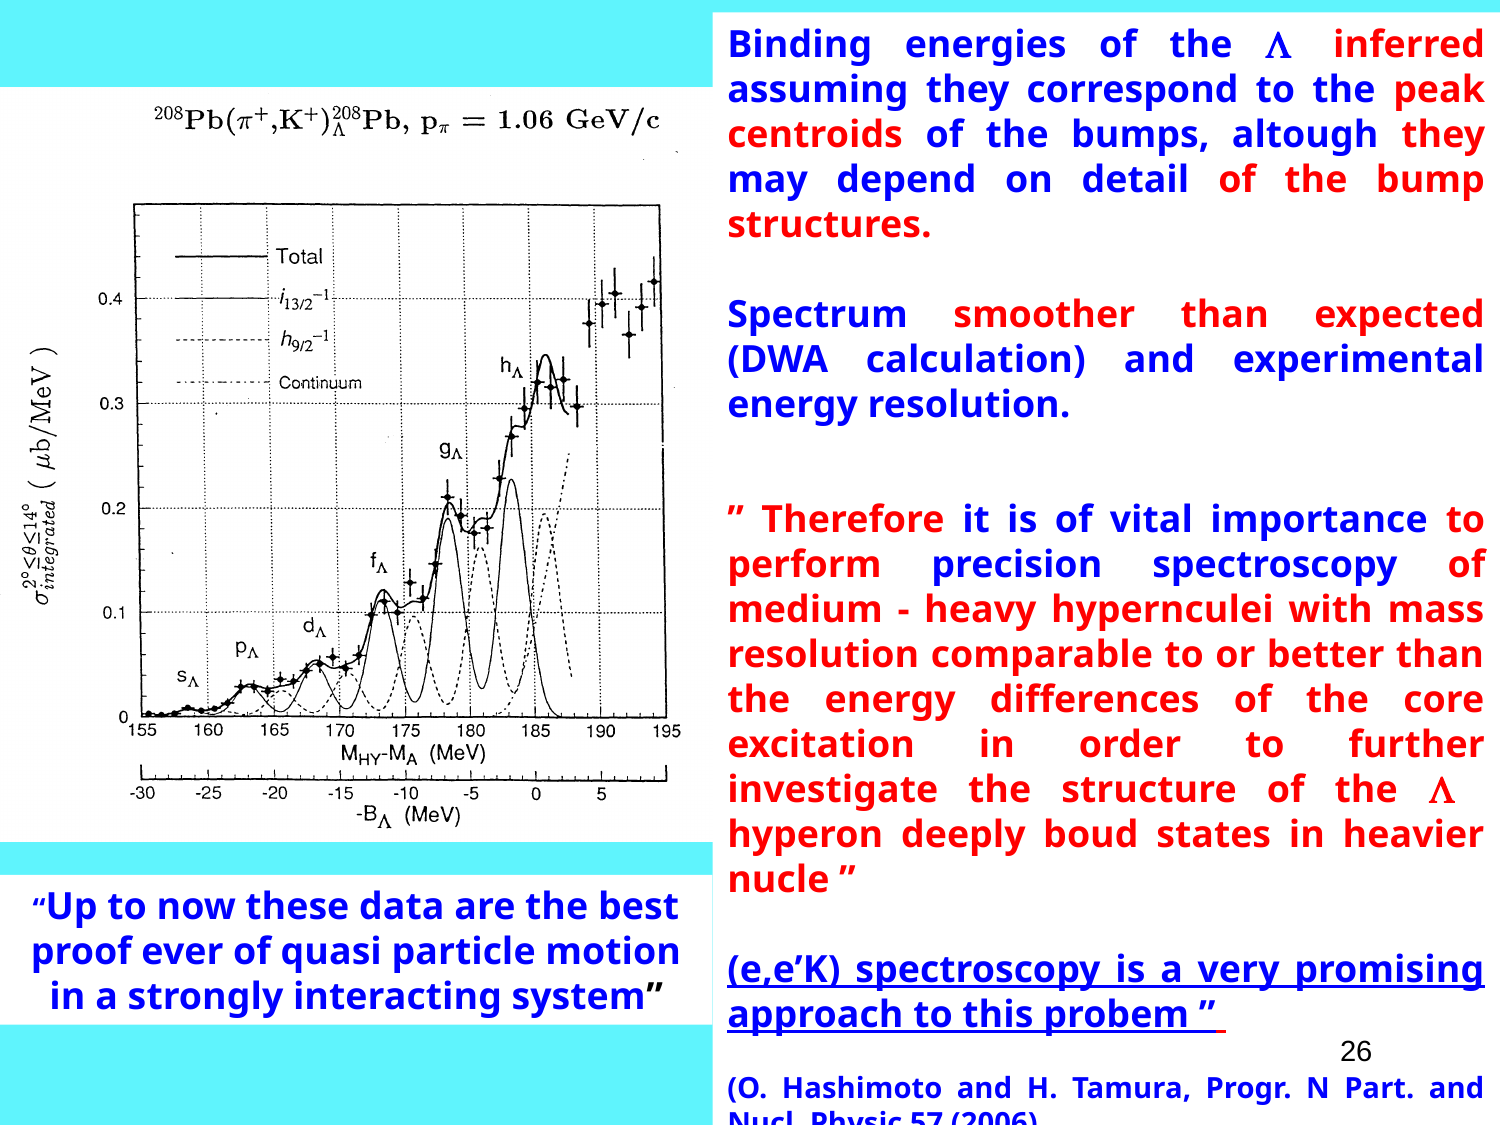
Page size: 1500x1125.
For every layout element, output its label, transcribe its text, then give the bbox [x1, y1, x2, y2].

text_box “Up to now these data are the best proof ever of quasi particle motion in a strongly interacting system” [0, 874, 713, 1025]
slide_number 26 [1074, 1024, 1388, 1101]
picture [0, 87, 713, 842]
text_box Binding energies of the L inferred assuming they correspond to the peak centroids of the bumps, altough they may depend on detail of the bump structures. Spectrum smoother than expected (DWA calculation) and experimental energy resolution. ” Therefore it is of vital importance to perform precision spectroscopy of medium - heavy hypernculei with mass resolution comparable to or better than the energy differences of the core excitation in order to further investigate the structure of the L hyperon deeply boud states in heavier nucle ” (e,e’K) spectroscopy is a very promising approach to this probem ” (O. Hashimoto and H. Tamura, Progr. N Part. and Nucl. Physic 57 (2006) [712, 12, 1500, 1125]
